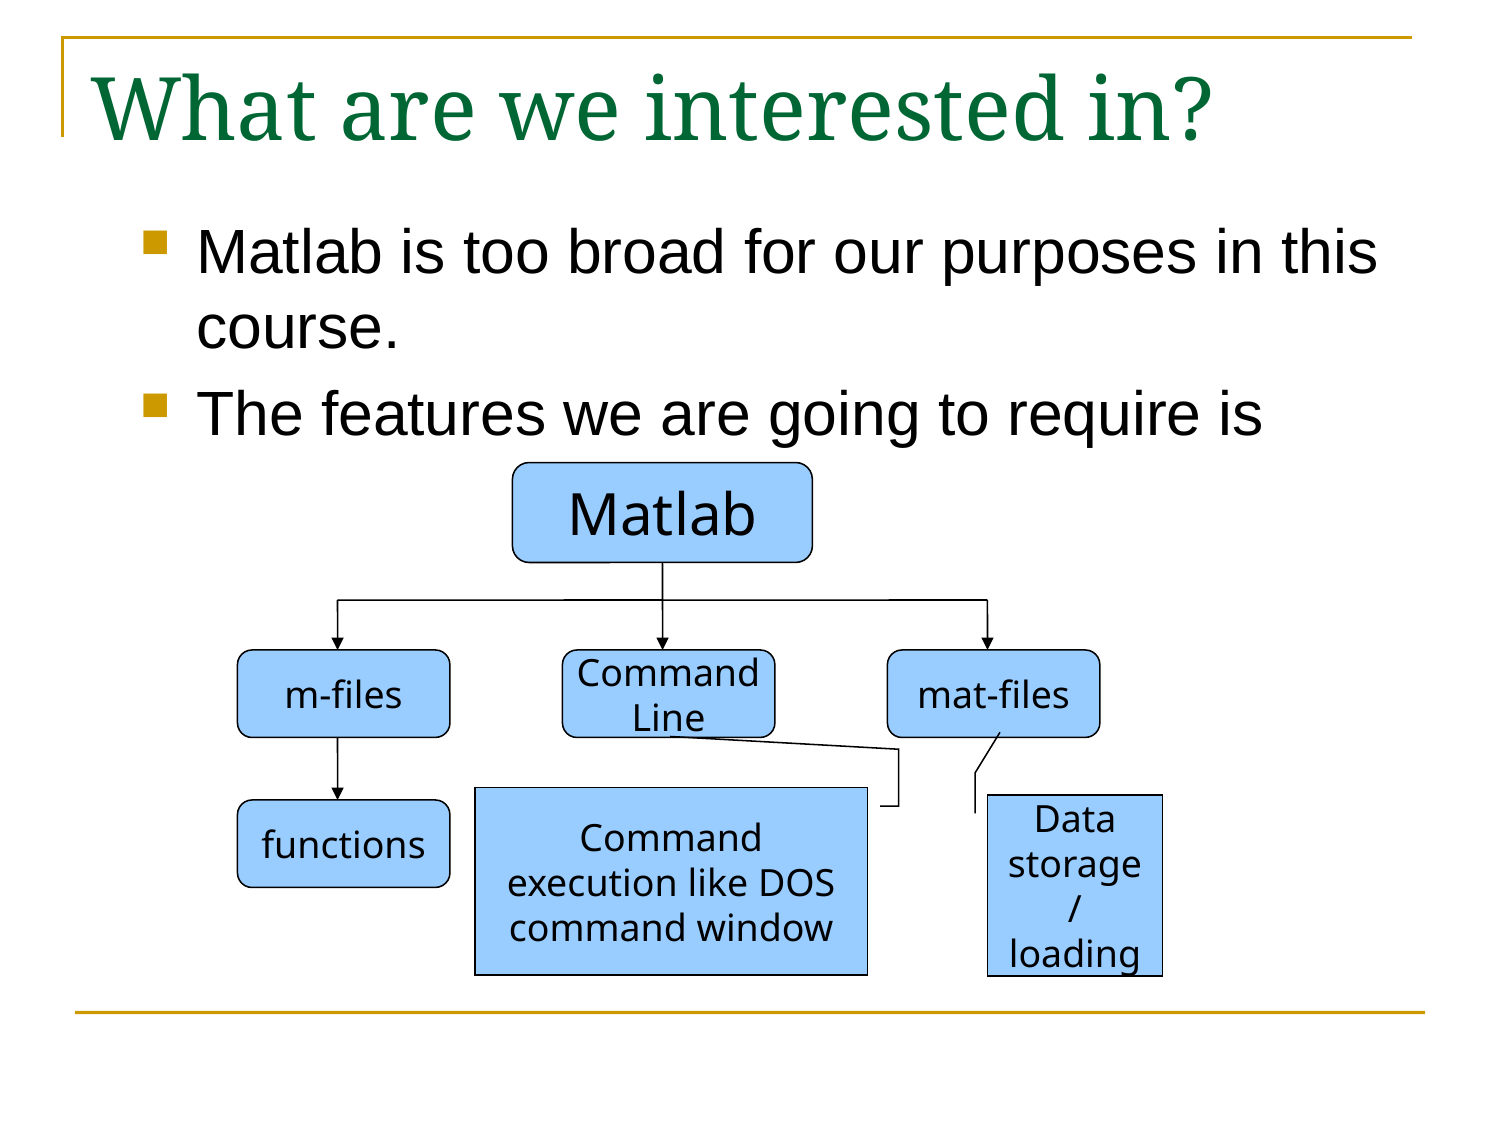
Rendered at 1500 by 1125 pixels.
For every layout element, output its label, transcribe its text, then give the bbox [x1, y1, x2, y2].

title What are we interested in? [75, 45, 1425, 233]
list Matlab is too broad for our purposes in this course. The features we are going to require is [125, 203, 1400, 879]
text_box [237, 462, 1163, 977]
